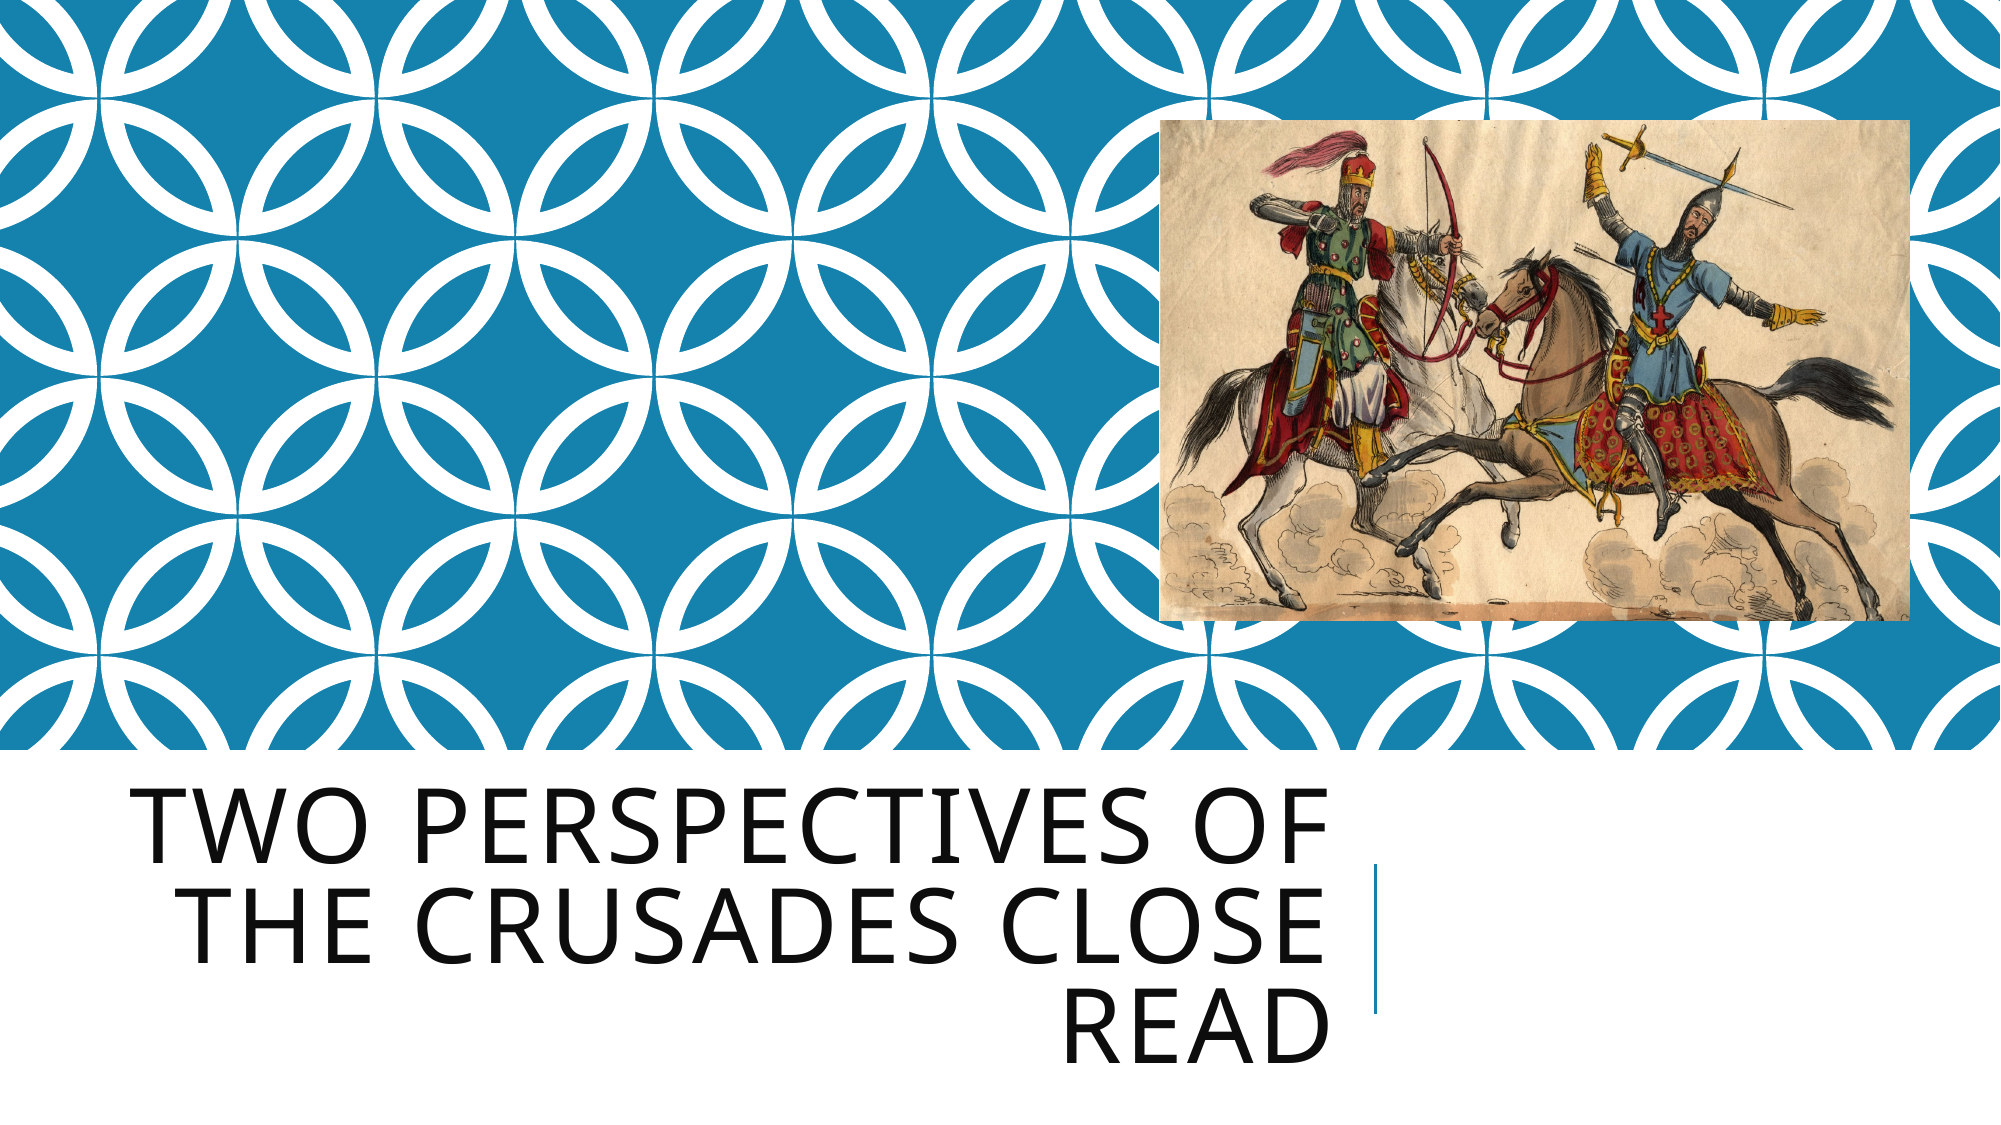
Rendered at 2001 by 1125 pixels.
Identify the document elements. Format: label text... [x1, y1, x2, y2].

title Two Perspectives of the Crusades Close Read [75, 813, 1350, 1054]
picture [1159, 120, 1910, 621]
